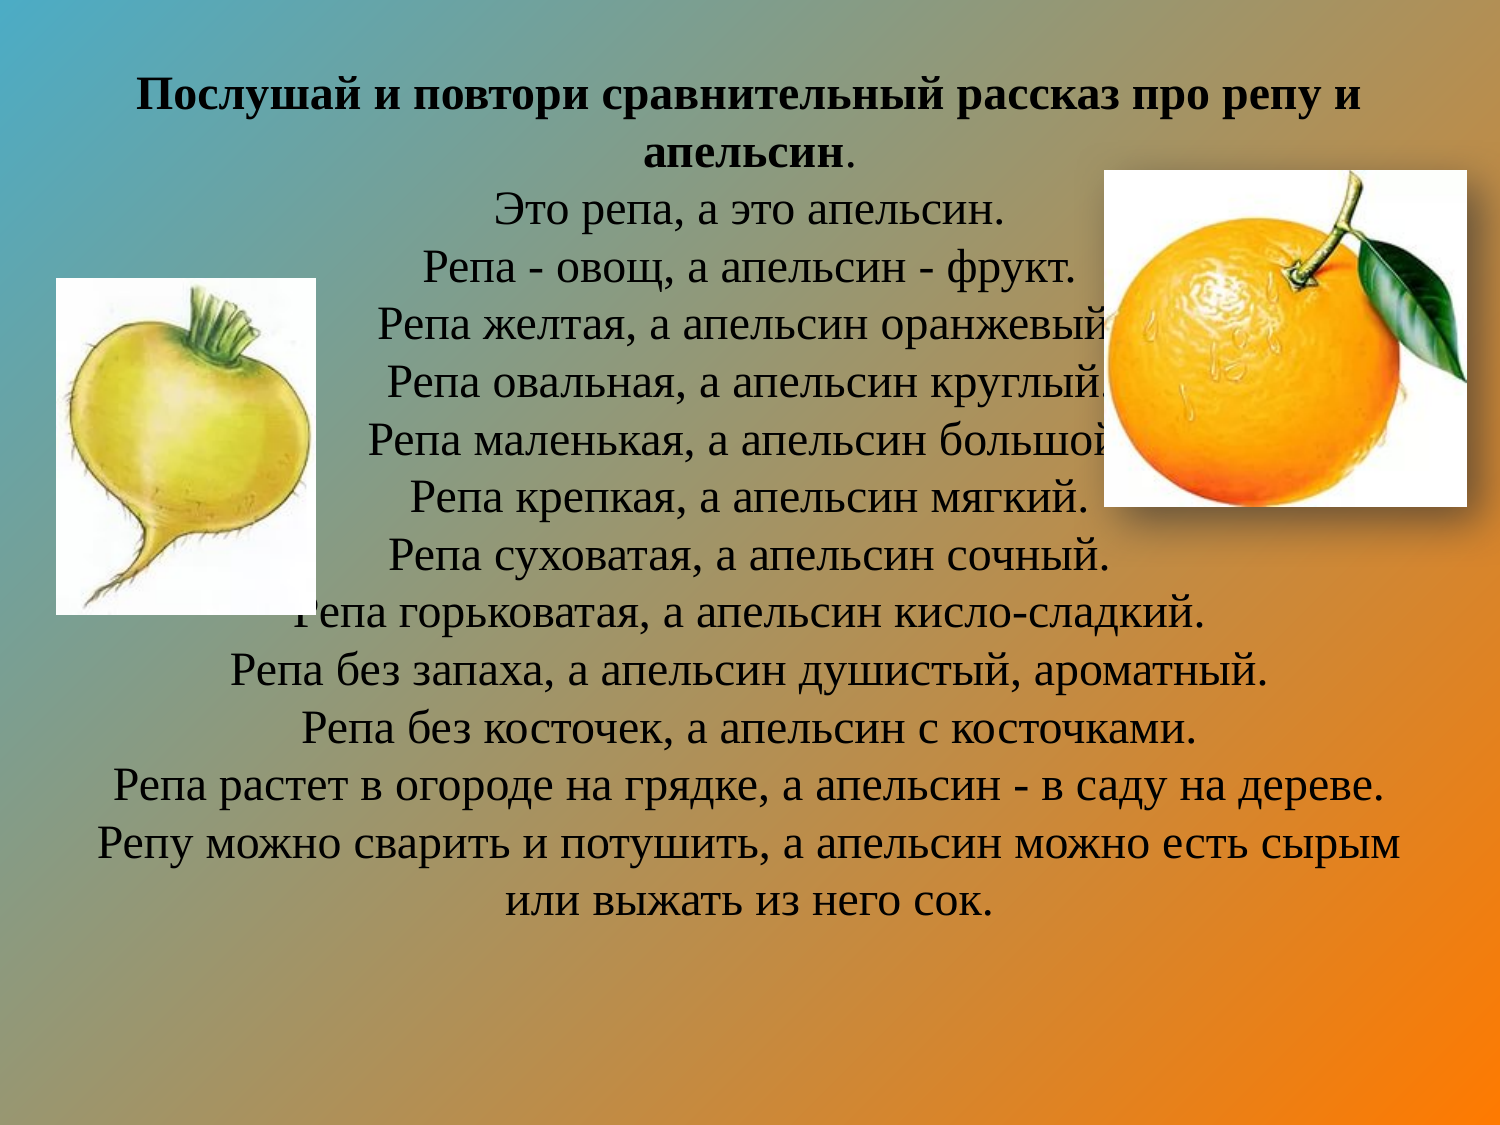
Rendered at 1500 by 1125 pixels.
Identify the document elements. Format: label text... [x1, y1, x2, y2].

title Послушай и повтори сравнительный рассказ про репу и апельсин. Это репа, а это апельсин. Репа - овощ, а апельсин - фрукт. Репа желтая, а апельсин оранжевый. Репа овальная, а апельсин круглый. Репа маленькая, а апельсин большой. Репа крепкая, а апельсин мягкий. Репа суховатая, а апельсин сочный. Репа горьковатая, а апельсин кисло-сладкий. Репа без запаха, а апельсин душистый, ароматный. Репа без косточек, а апельсин с косточками. Репа растет в огороде на грядке, а апельсин - в саду на дереве. Репу можно сварить и потушить, а апельсин можно есть сырым или выжать из него сок. [75, 45, 1425, 1000]
picture [56, 278, 317, 616]
picture [1104, 170, 1468, 507]
